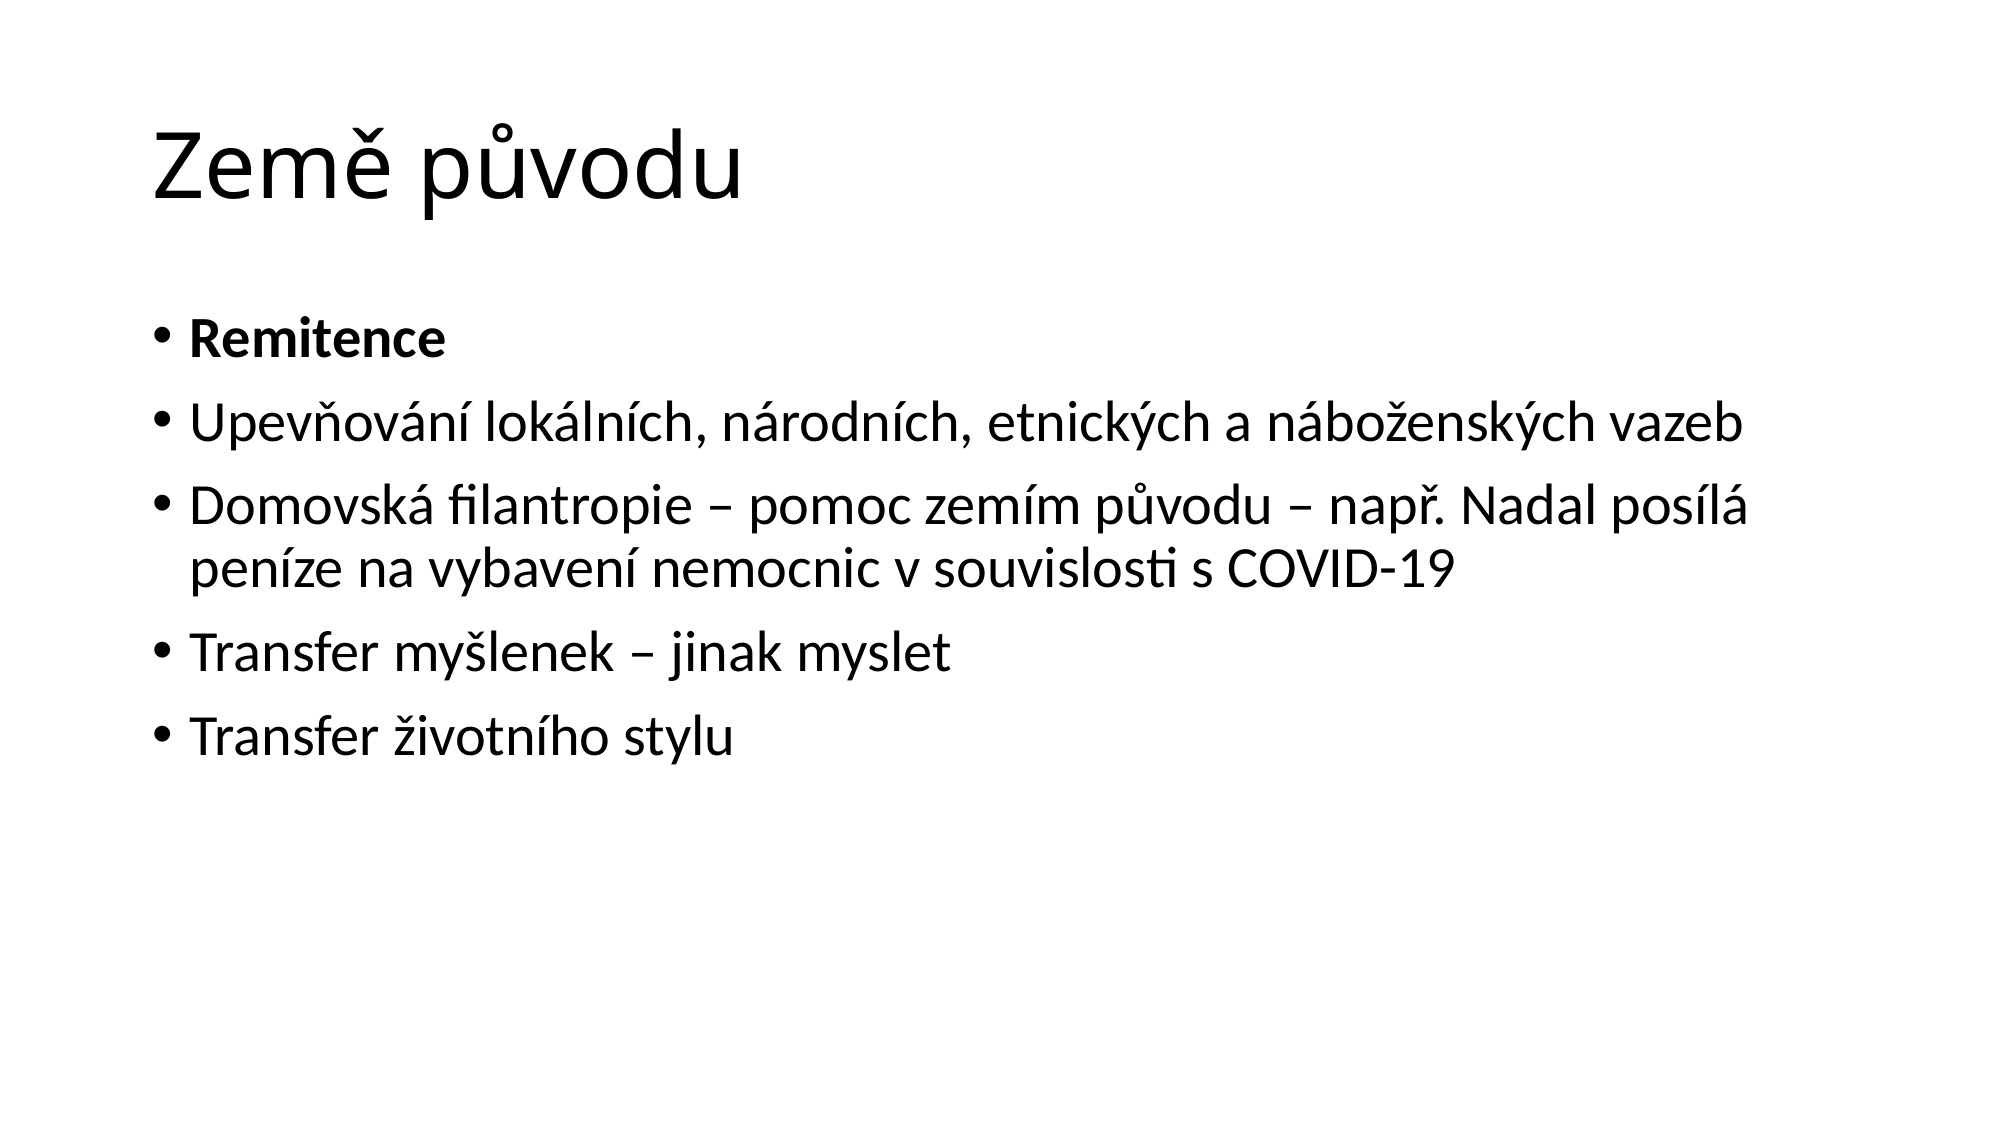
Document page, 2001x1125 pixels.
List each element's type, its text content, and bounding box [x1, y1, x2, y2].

list Remitence Upevňování lokálních, národních, etnických a náboženských vazeb Domovská filantropie – pomoc zemím původu – např. Nadal posílá peníze na vybavení nemocnic v souvislosti s COVID-19 Transfer myšlenek – jinak myslet Transfer životního stylu [137, 299, 1863, 1014]
title Země původu [137, 59, 1863, 278]
